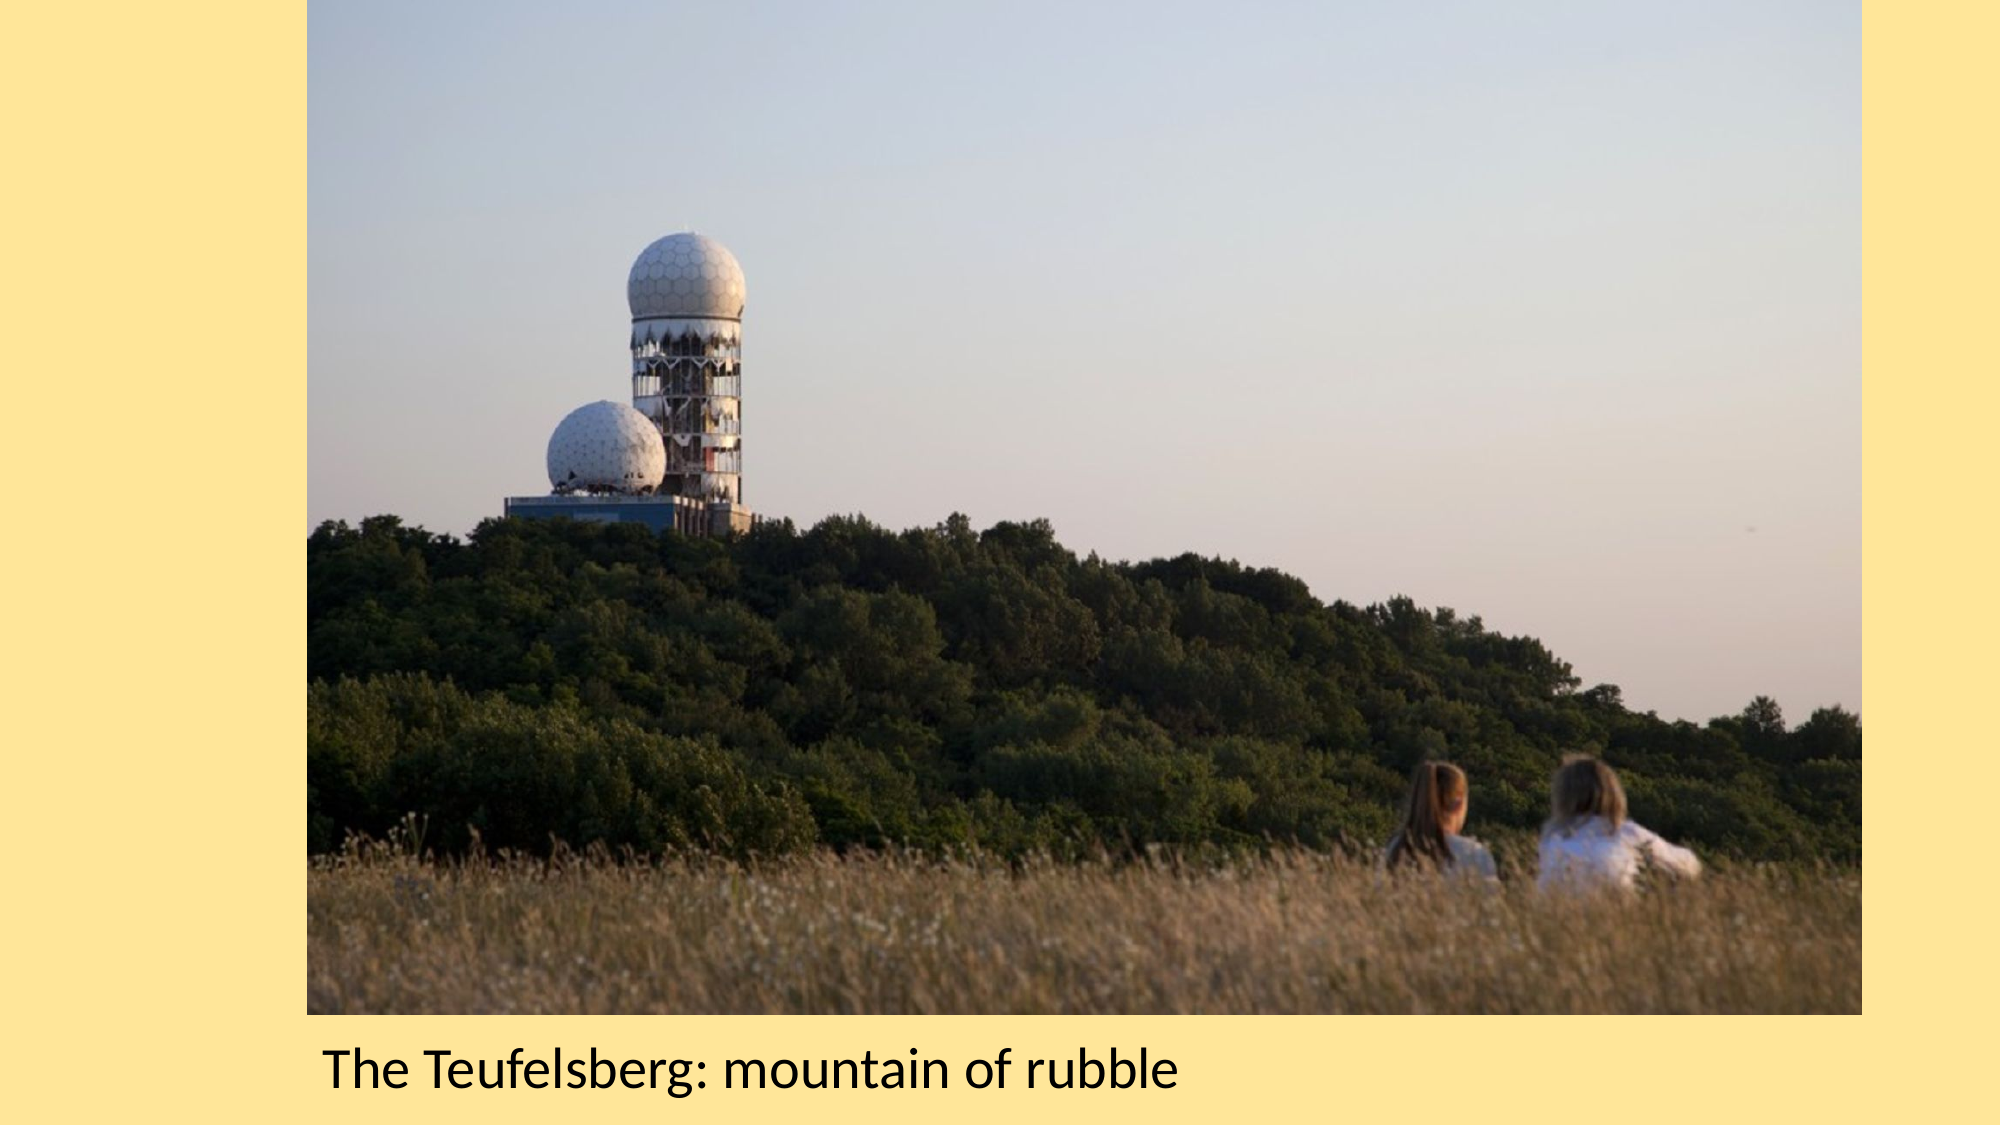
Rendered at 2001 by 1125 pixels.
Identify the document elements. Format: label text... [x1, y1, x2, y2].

picture [307, 0, 1862, 1015]
list The Teufelsberg: mountain of rubble [307, 1030, 1880, 1125]
